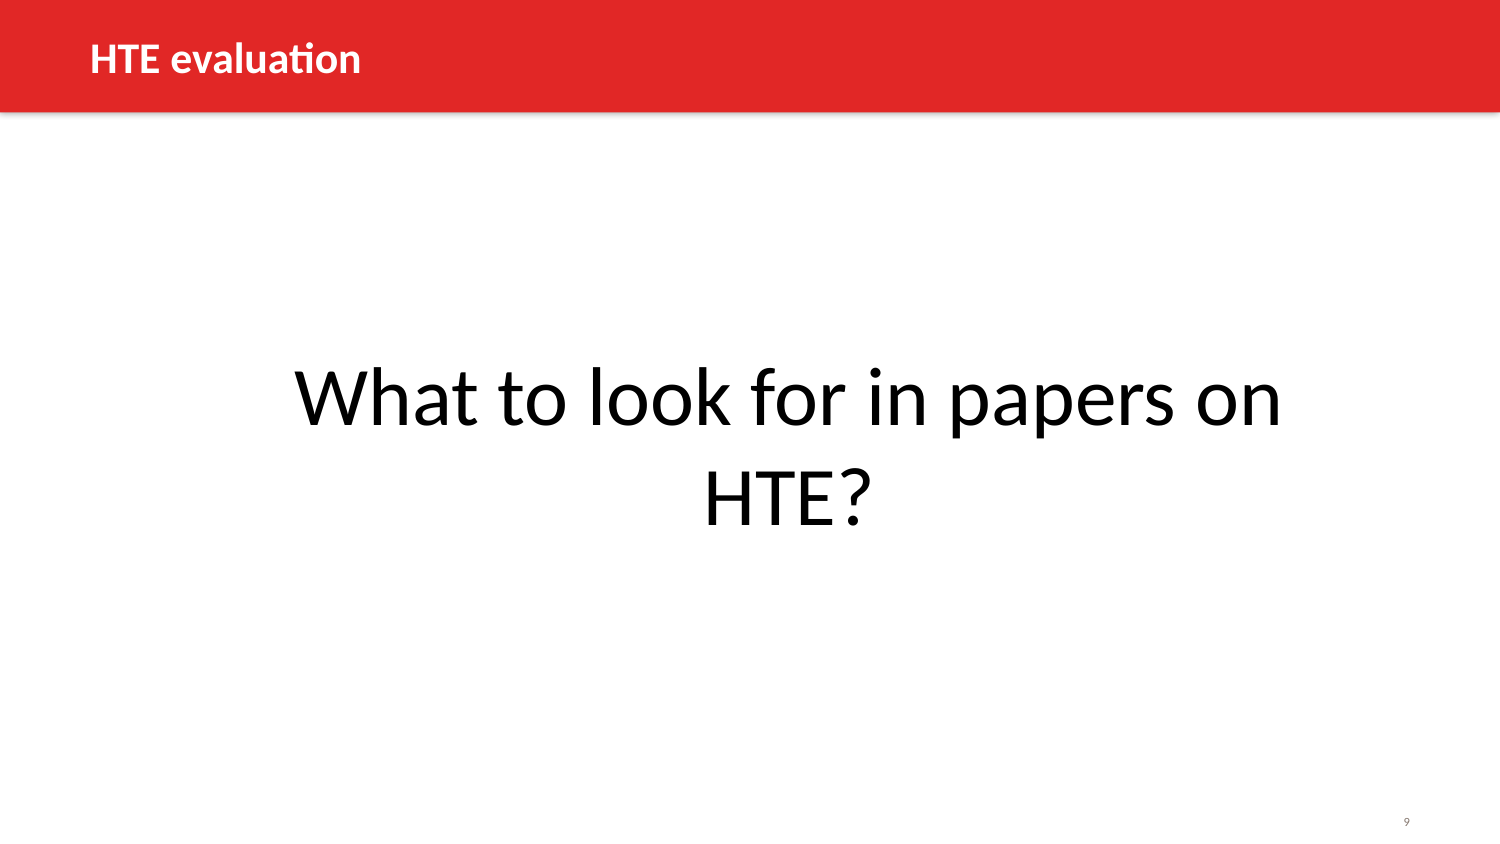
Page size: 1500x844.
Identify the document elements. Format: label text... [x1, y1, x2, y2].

slide_number 9 [1074, 810, 1425, 833]
title HTE evaluation [75, 5, 1441, 107]
text_box What to look for in papers on HTE? [196, 335, 1383, 550]
